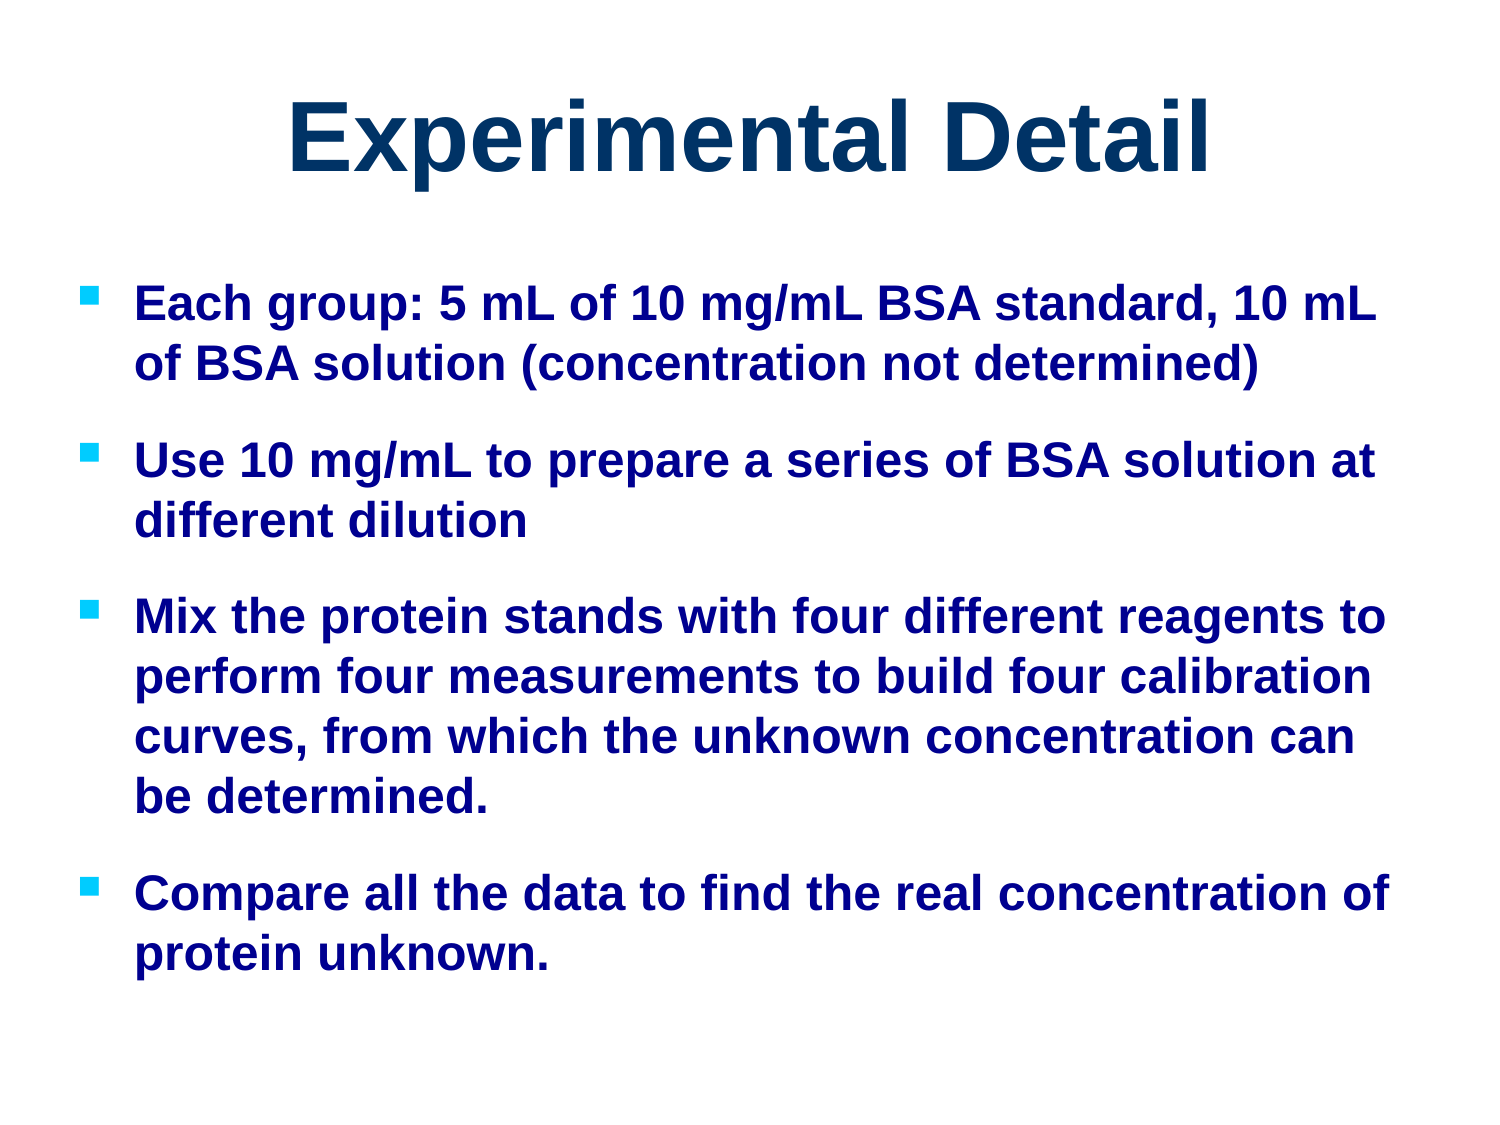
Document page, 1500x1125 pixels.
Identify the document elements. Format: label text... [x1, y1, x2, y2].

list Each group: 5 mL of 10 mg/mL BSA standard, 10 mL of BSA solution (concentration not determined) Use 10 mg/mL to prepare a series of BSA solution at different dilution Mix the protein stands with four different reagents to perform four measurements to build four calibration curves, from which the unknown concentration can be determined. Compare all the data to find the real concentration of protein unknown. [62, 262, 1413, 938]
title Experimental Detail [74, 62, 1426, 201]
